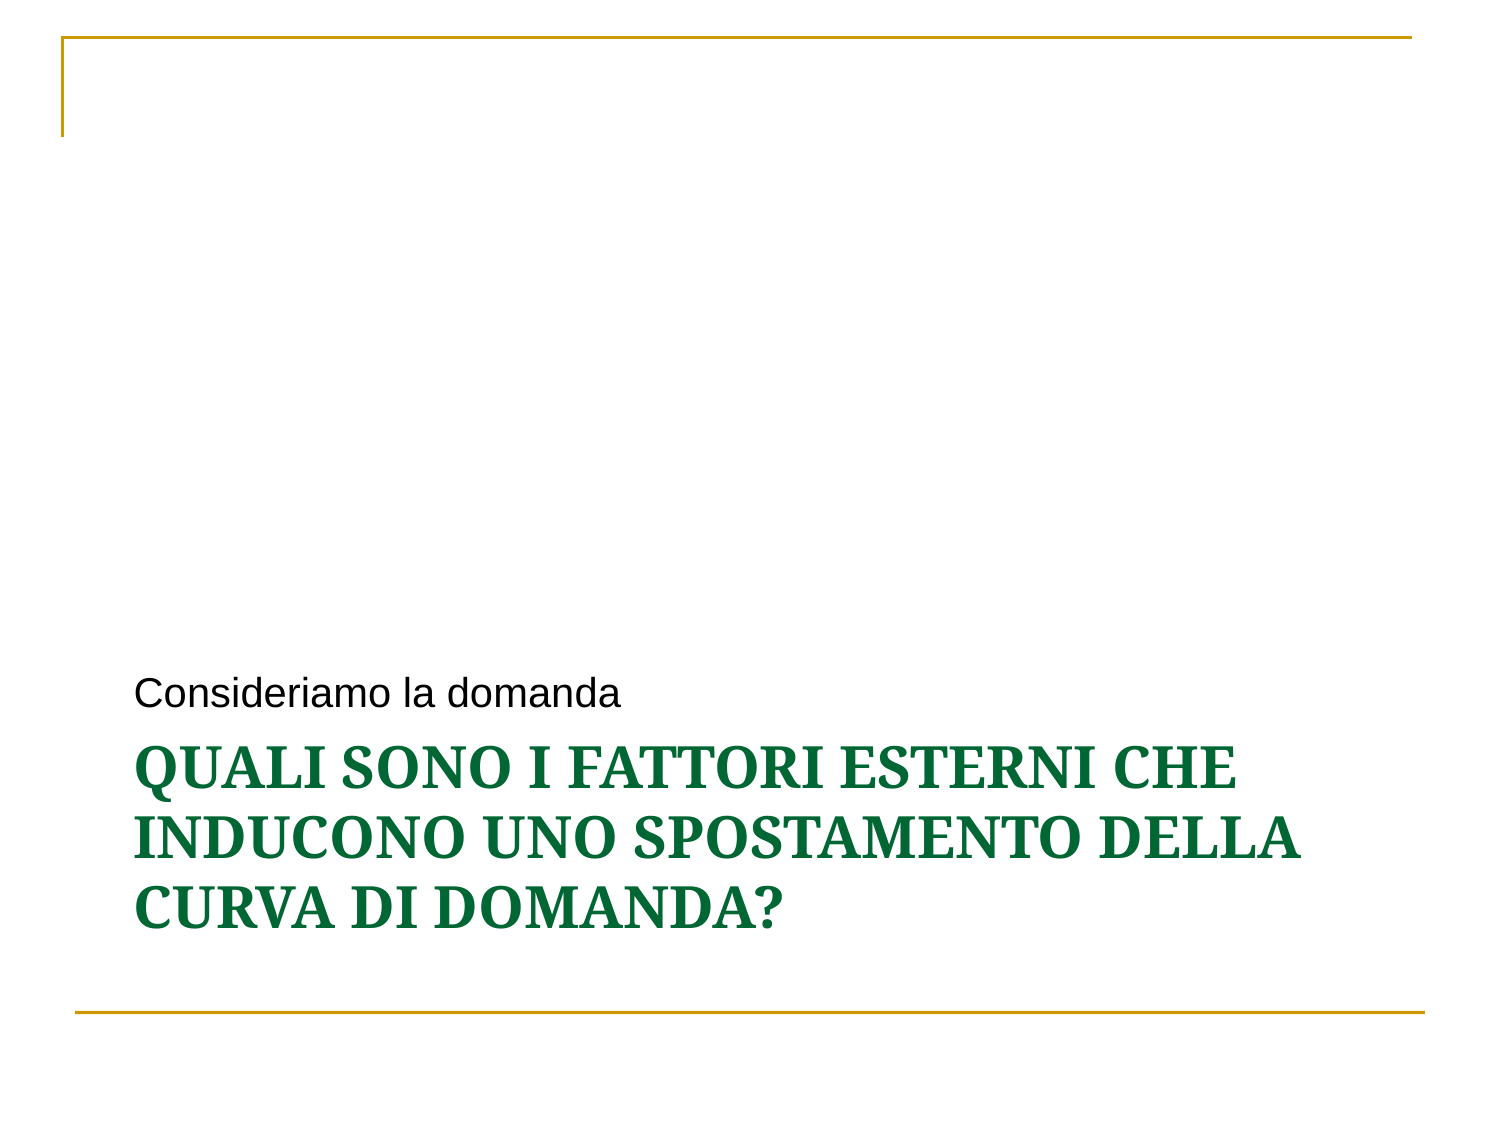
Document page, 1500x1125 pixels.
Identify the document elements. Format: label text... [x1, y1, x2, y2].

list Consideriamo la domanda [118, 476, 1394, 723]
title Quali sono i fattori esterni che inducono uno spostamento della curva di domanda? [118, 723, 1394, 947]
